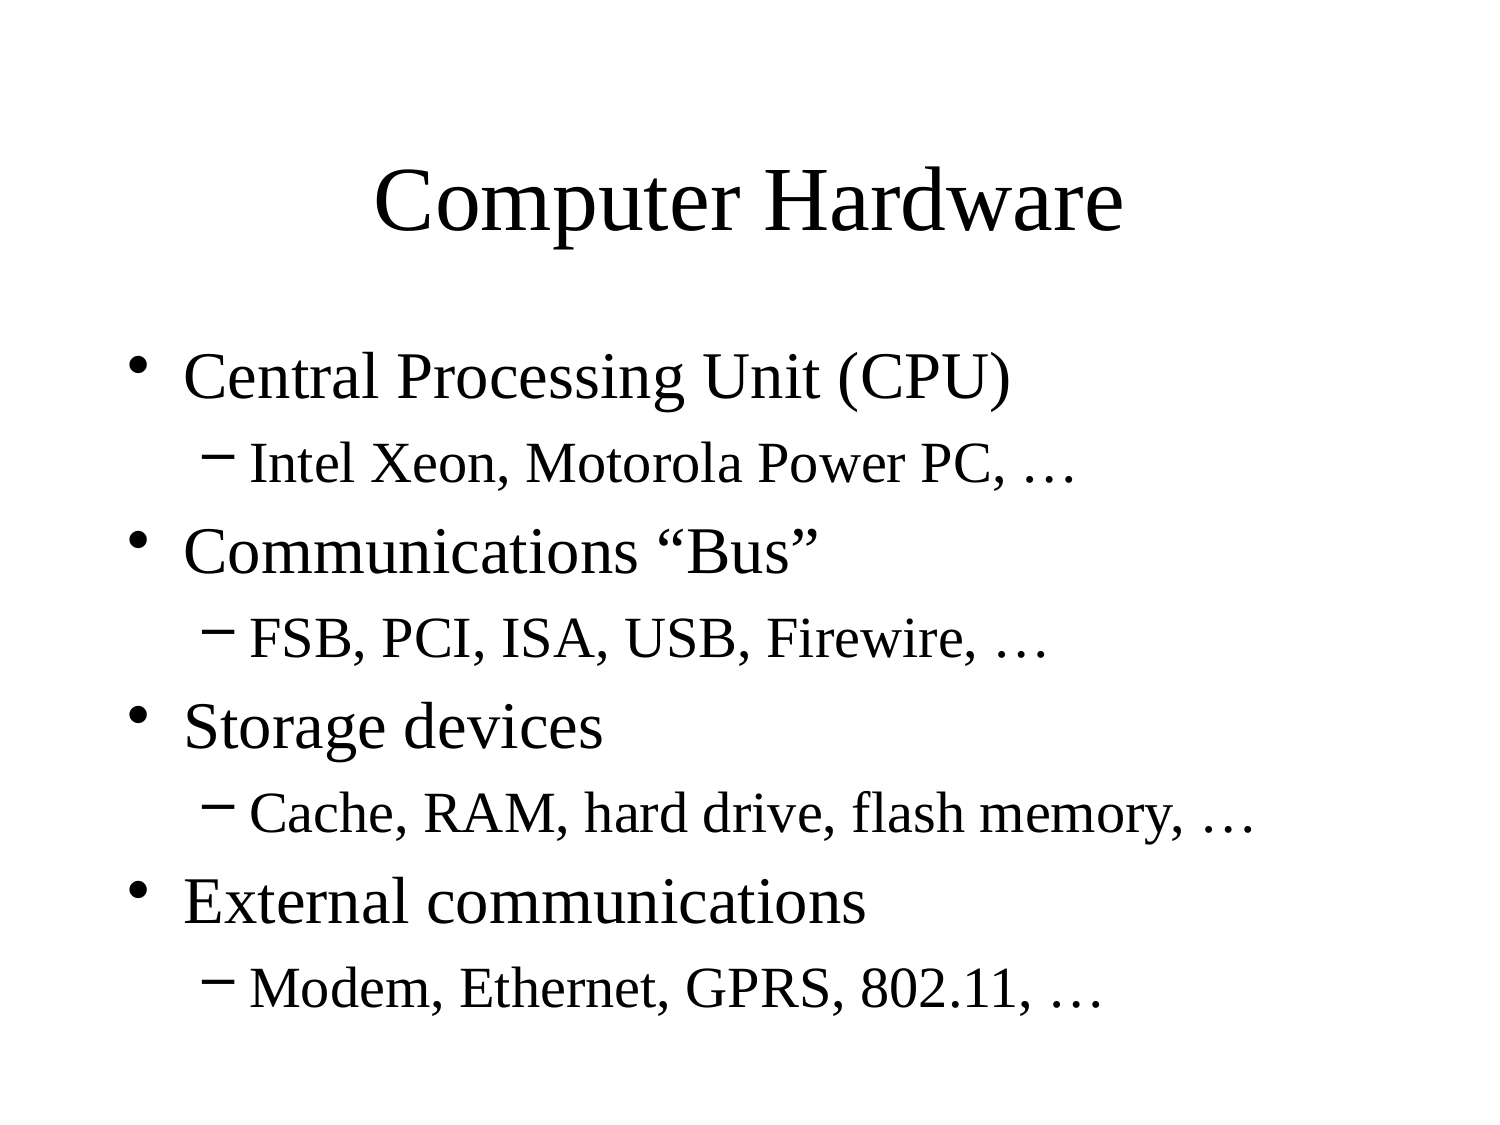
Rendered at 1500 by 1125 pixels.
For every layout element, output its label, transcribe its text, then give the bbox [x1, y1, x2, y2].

list Central Processing Unit (CPU) Intel Xeon, Motorola Power PC, … Communications “Bus” FSB, PCI, ISA, USB, Firewire, … Storage devices Cache, RAM, hard drive, flash memory, … External communications Modem, Ethernet, GPRS, 802.11, … [111, 324, 1388, 1001]
title Computer Hardware [111, 99, 1388, 288]
